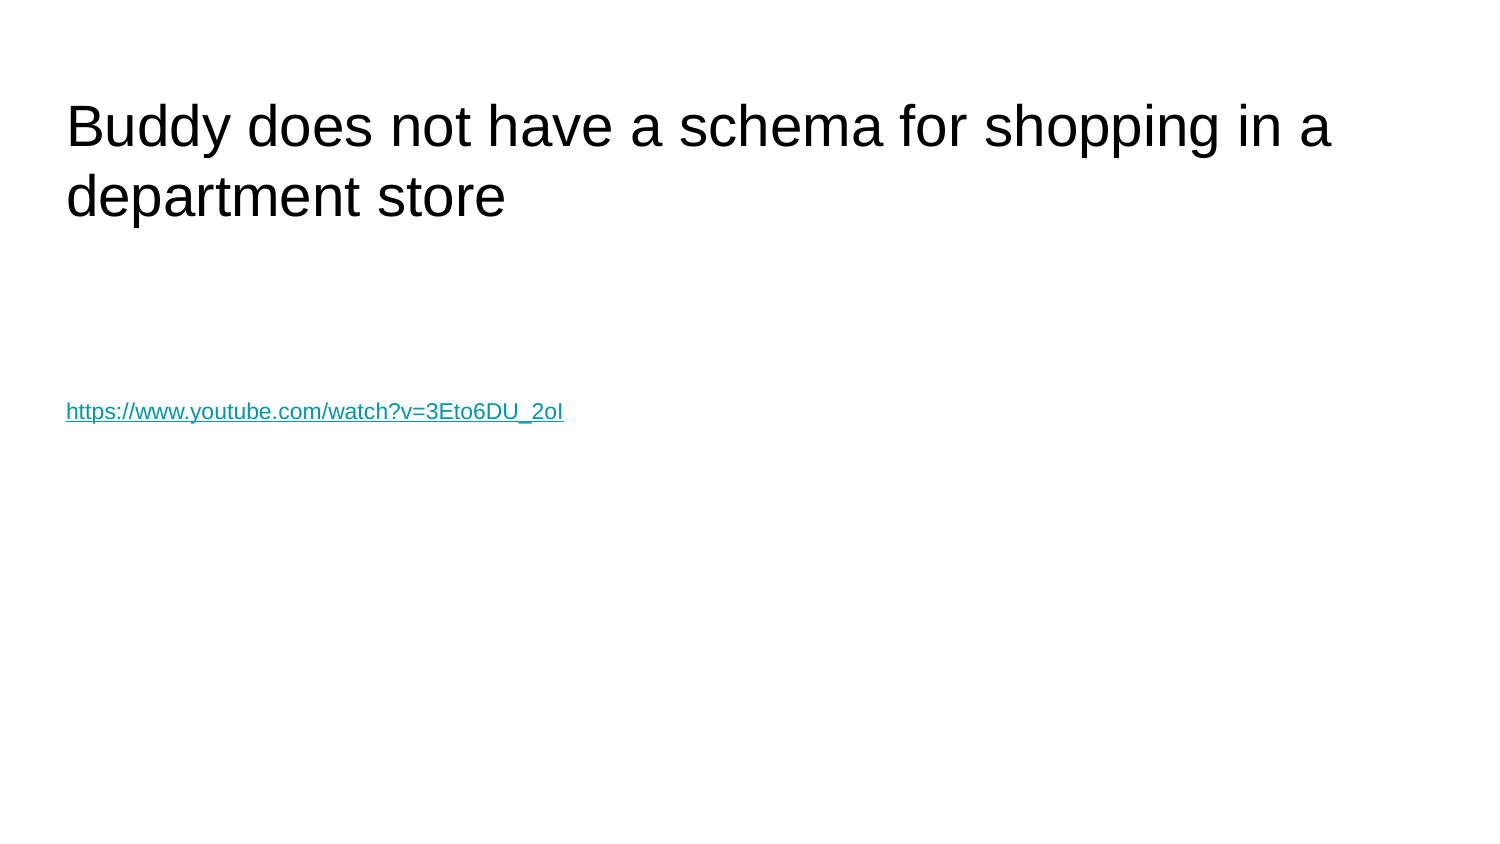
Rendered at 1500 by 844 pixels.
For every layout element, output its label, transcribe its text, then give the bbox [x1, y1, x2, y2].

title Buddy does not have a schema for shopping in a department store [51, 72, 1449, 228]
list https://www.youtube.com/watch?v=3Eto6DU_2oI [51, 377, 1449, 718]
